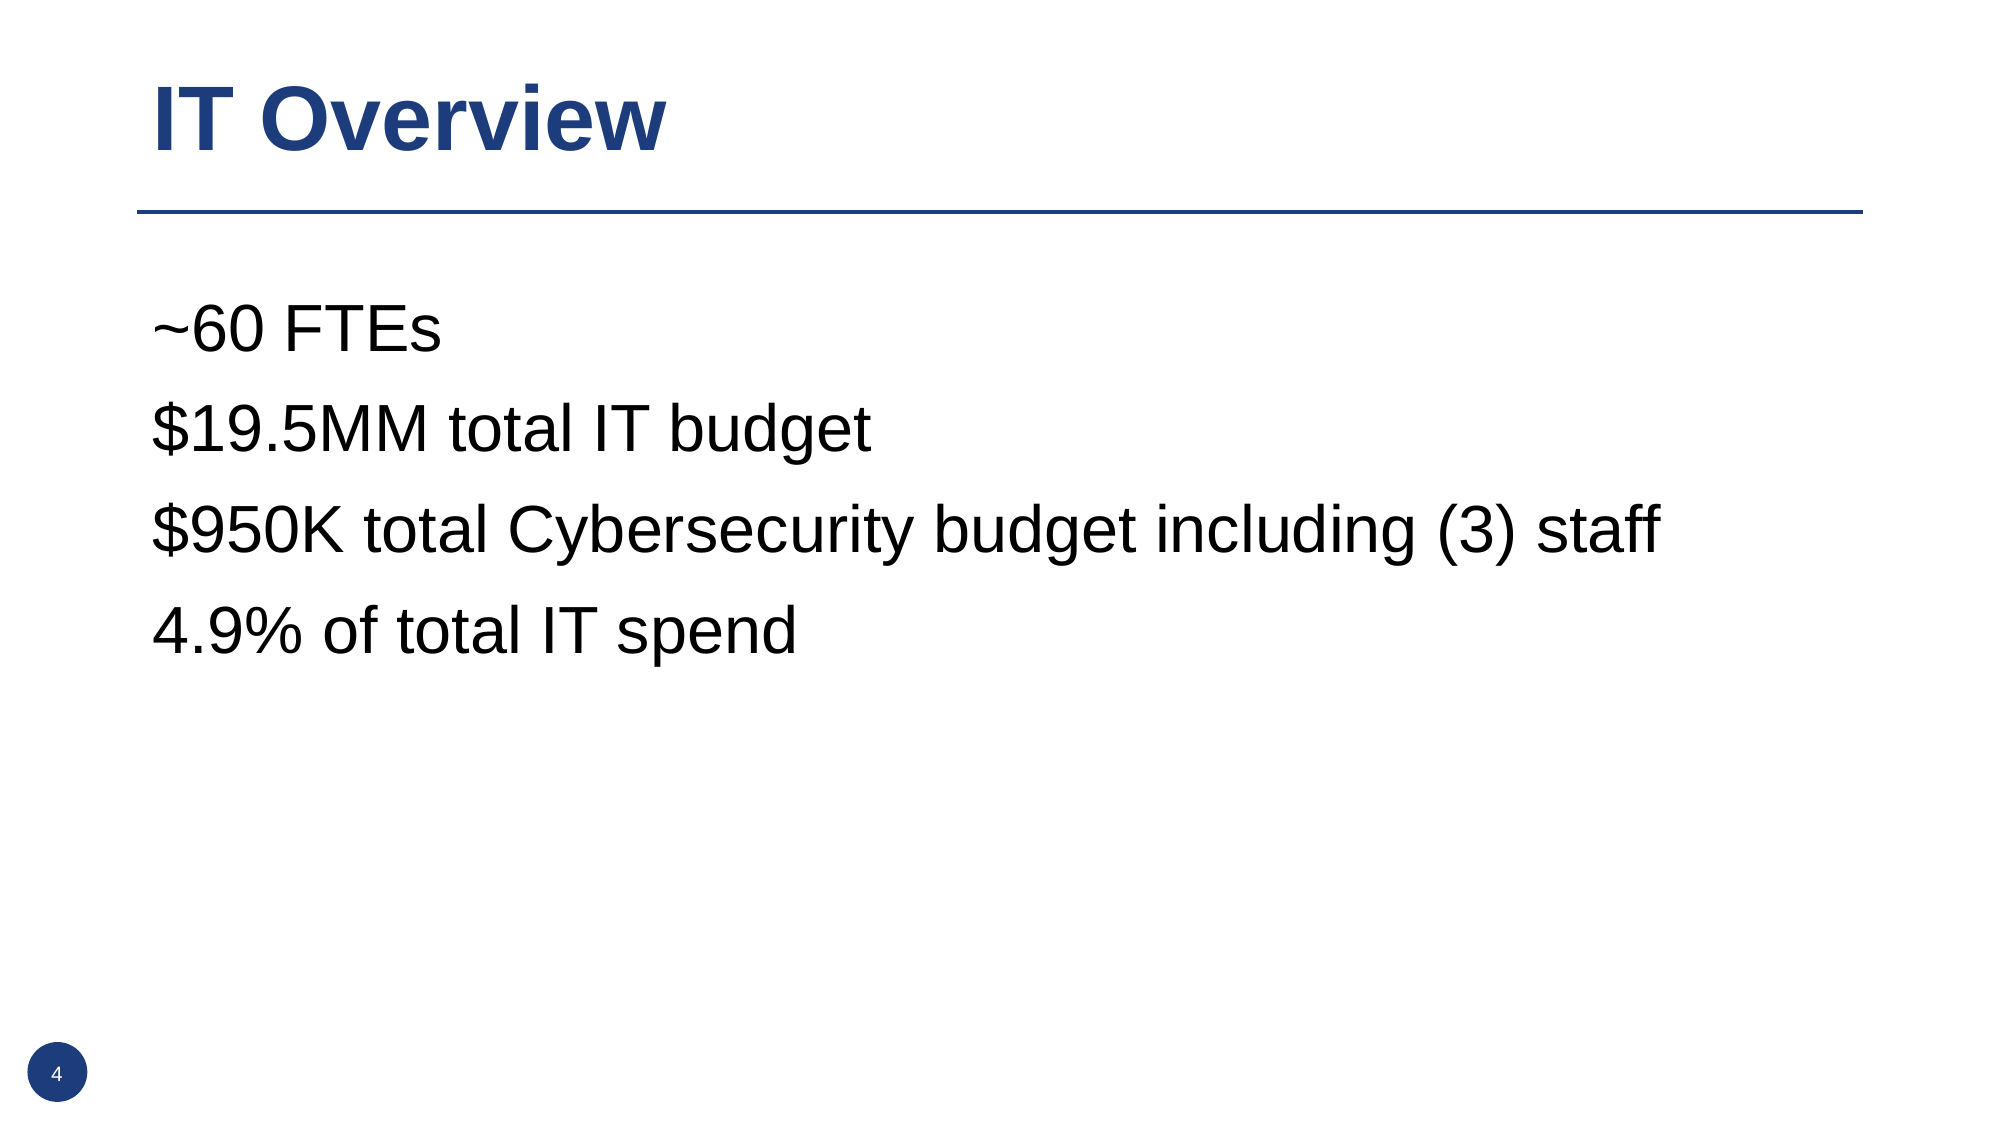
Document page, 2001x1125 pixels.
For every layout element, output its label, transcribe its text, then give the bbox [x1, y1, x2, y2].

title IT Overview [137, 23, 1725, 171]
list ~60 FTEs $19.5MM total IT budget $950K total Cybersecurity budget including (3) staff 4.9% of total IT spend [137, 276, 1863, 838]
slide_number 4 [26, 1042, 87, 1103]
